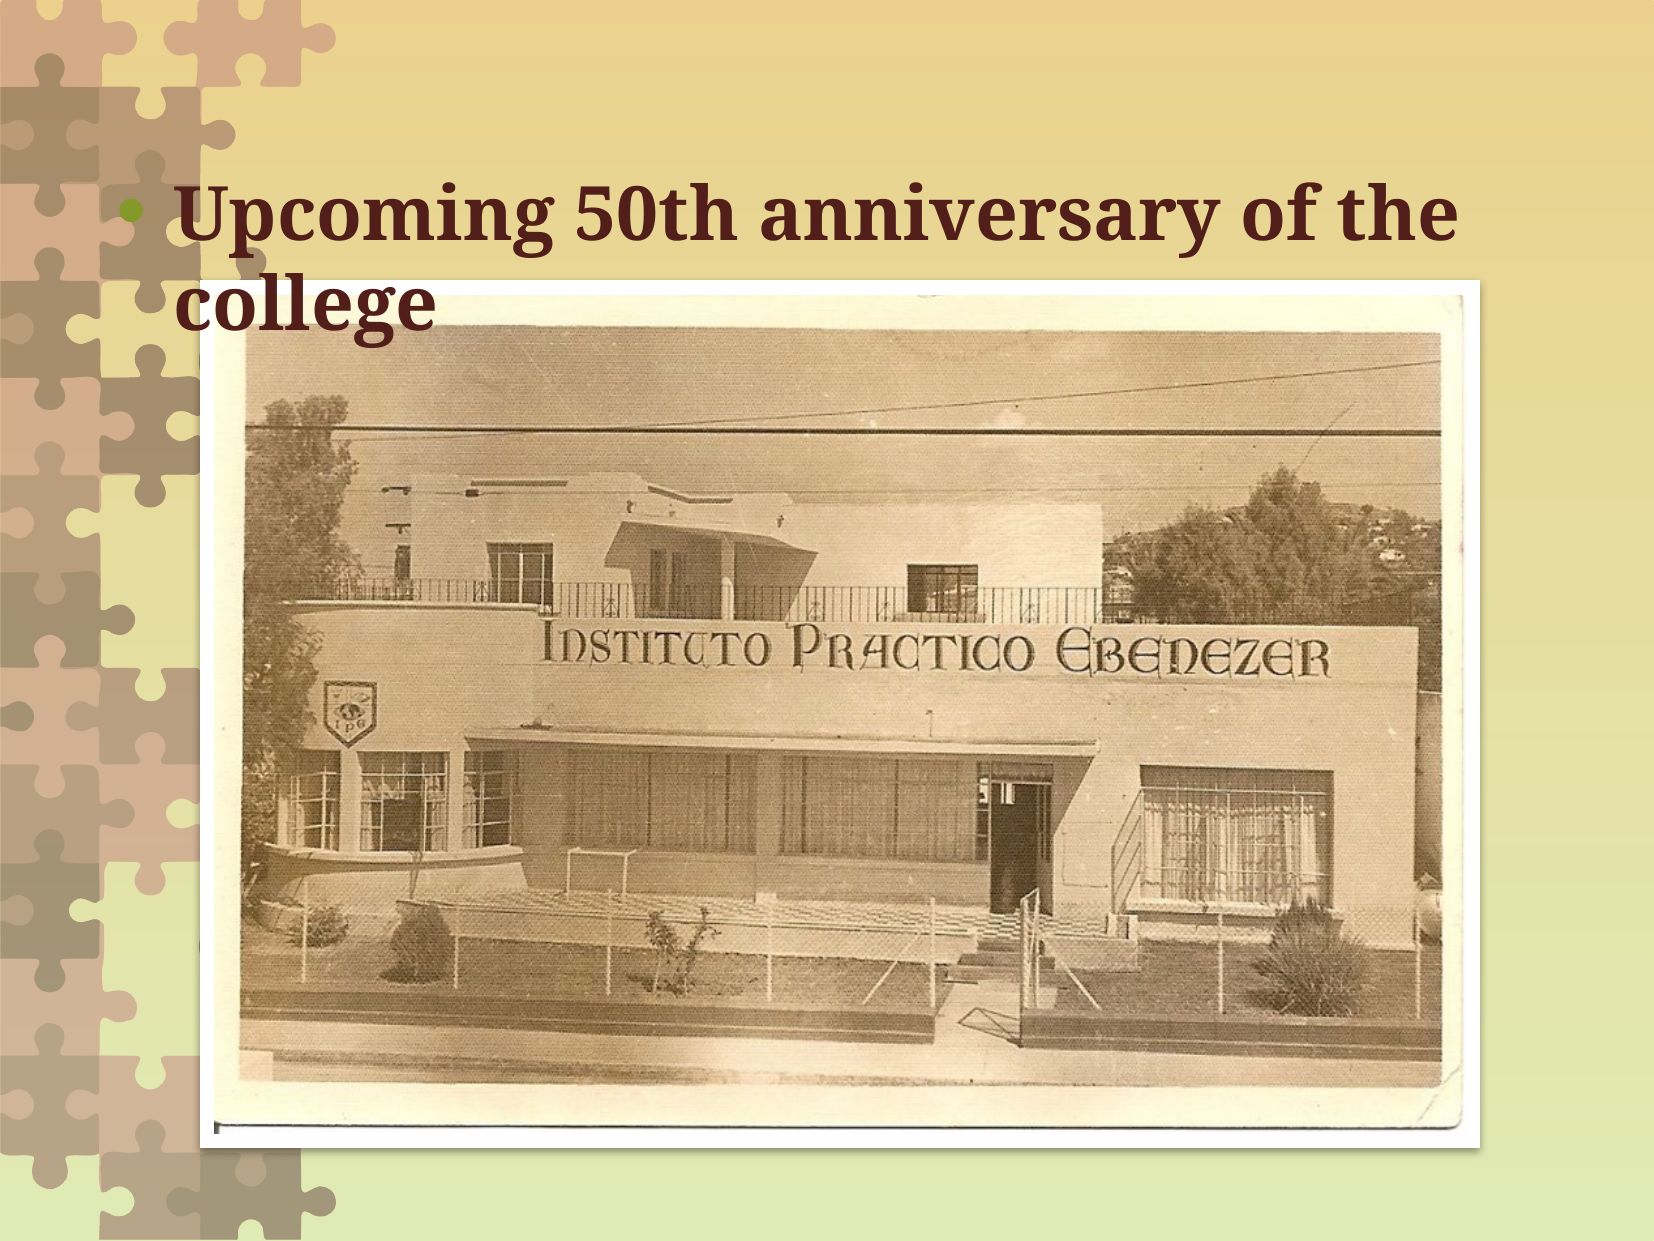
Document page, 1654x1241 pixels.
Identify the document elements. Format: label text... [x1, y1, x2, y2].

picture [214, 294, 1466, 1134]
list Upcoming 50th anniversary of the college [101, 157, 1527, 358]
